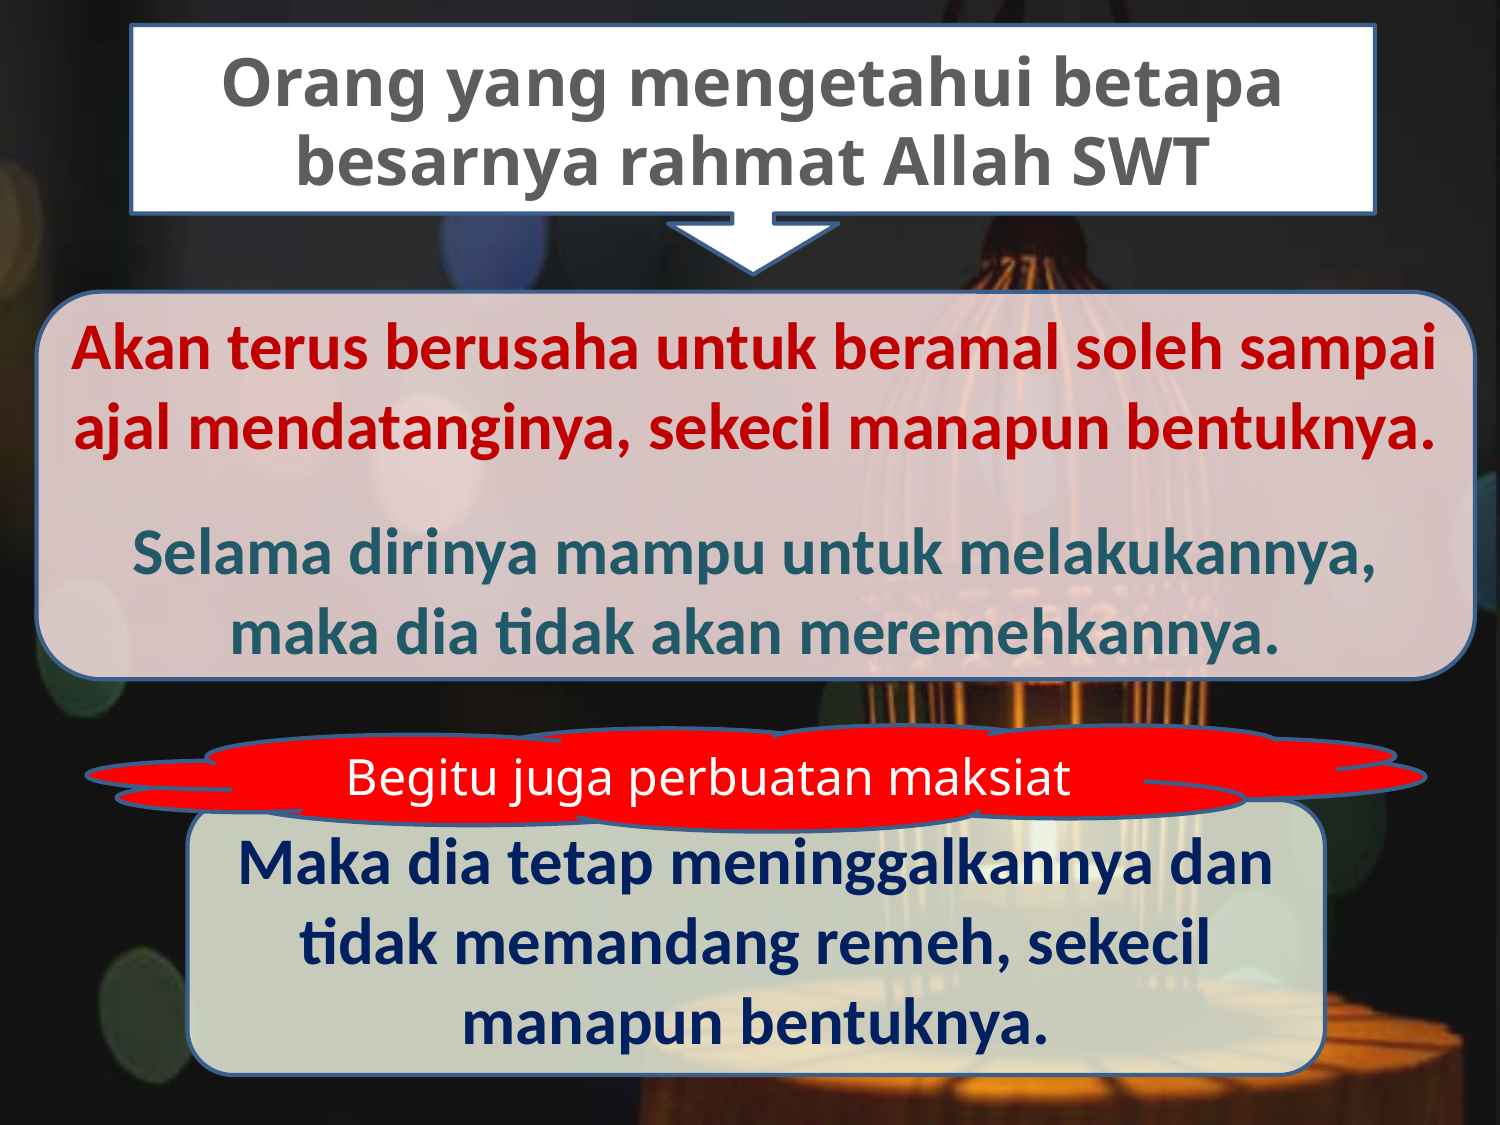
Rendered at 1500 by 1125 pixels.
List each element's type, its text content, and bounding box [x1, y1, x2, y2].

text_box Maka dia tetap meninggalkannya dan tidak memandang remeh, sekecil manapun bentuknya. [185, 800, 1328, 1078]
text_box Begitu juga perbuatan maksiat [84, 723, 1428, 834]
text_box Akan terus berusaha untuk beramal soleh sampai ajal mendatanginya, sekecil manapun bentuknya. Selama dirinya mampu untuk melakukannya, maka dia tidak akan meremehkannya. [34, 289, 1478, 682]
text_box Orang yang mengetahui betapa besarnya rahmat Allah SWT [129, 22, 1378, 277]
picture [0, 0, 1500, 1125]
